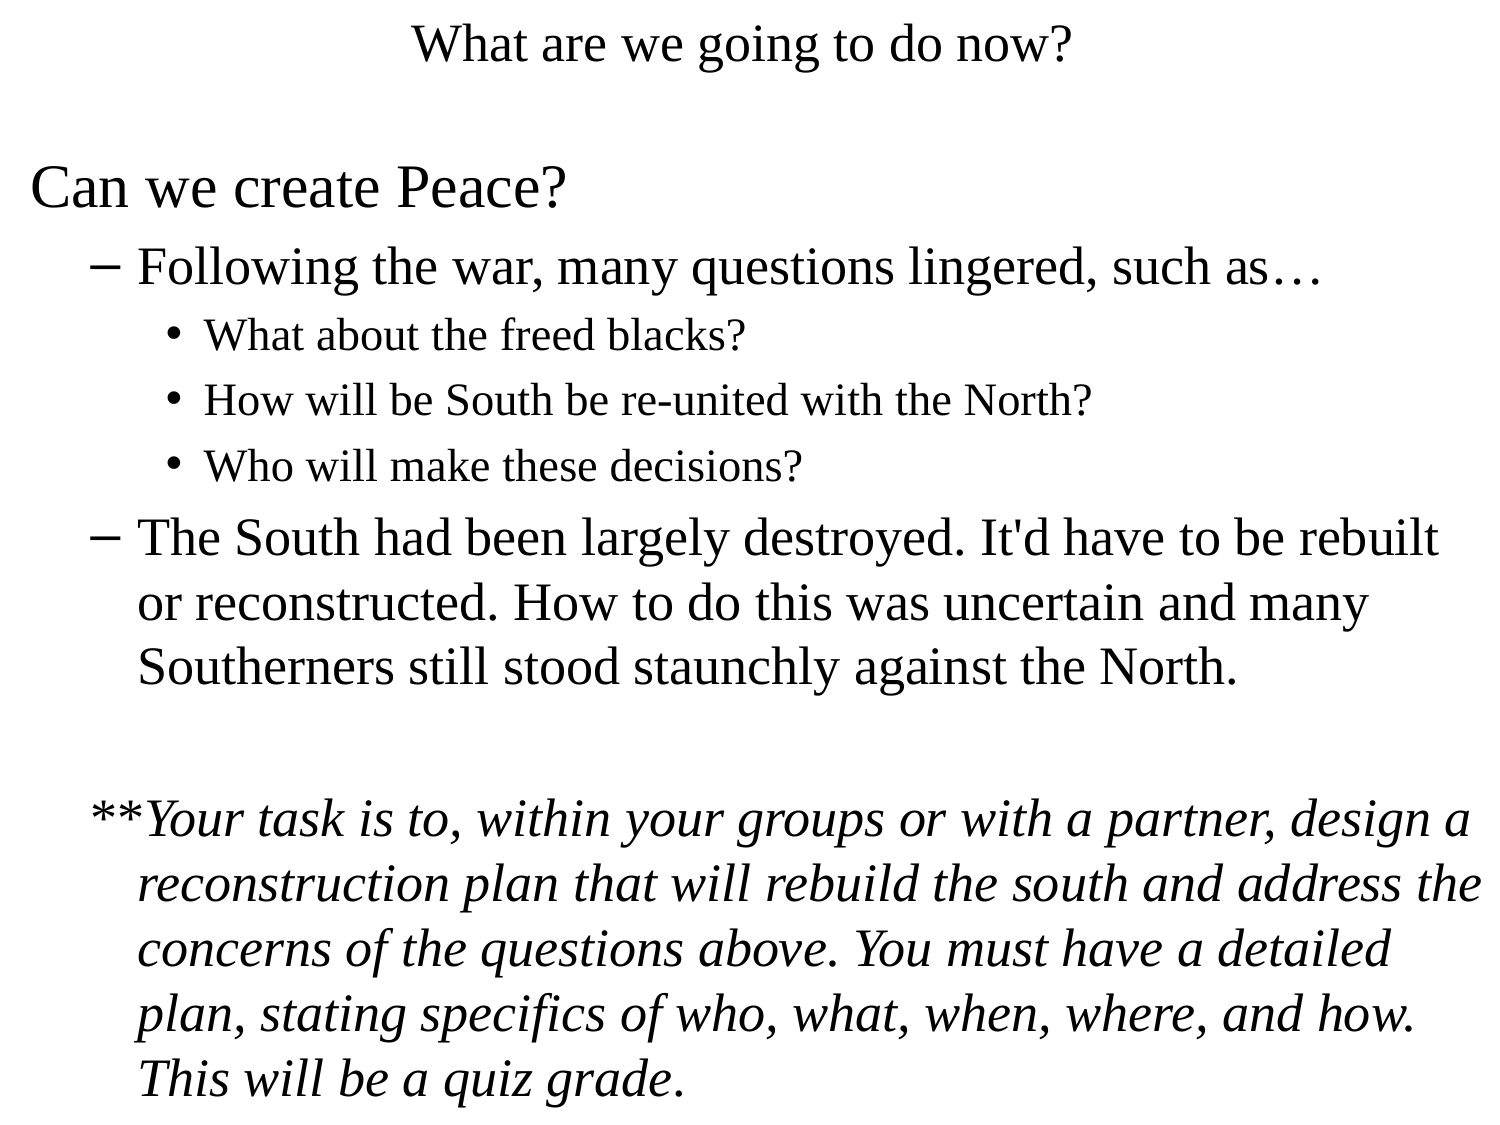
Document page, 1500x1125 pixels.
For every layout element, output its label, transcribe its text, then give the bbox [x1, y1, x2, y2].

list Can we create Peace? Following the war, many questions lingered, such as… What about the freed blacks? How will be South be re-united with the North? Who will make these decisions? The South had been largely destroyed. It'd have to be rebuilt or reconstructed. How to do this was uncertain and many Southerners still stood staunchly against the North. **Your task is to, within your groups or with a partner, design a reconstruction plan that will rebuild the south and address the concerns of the questions above. You must have a detailed plan, stating specifics of who, what, when, where, and how. This will be a quiz grade. [0, 137, 1500, 1125]
title What are we going to do now? [75, 0, 1425, 80]
